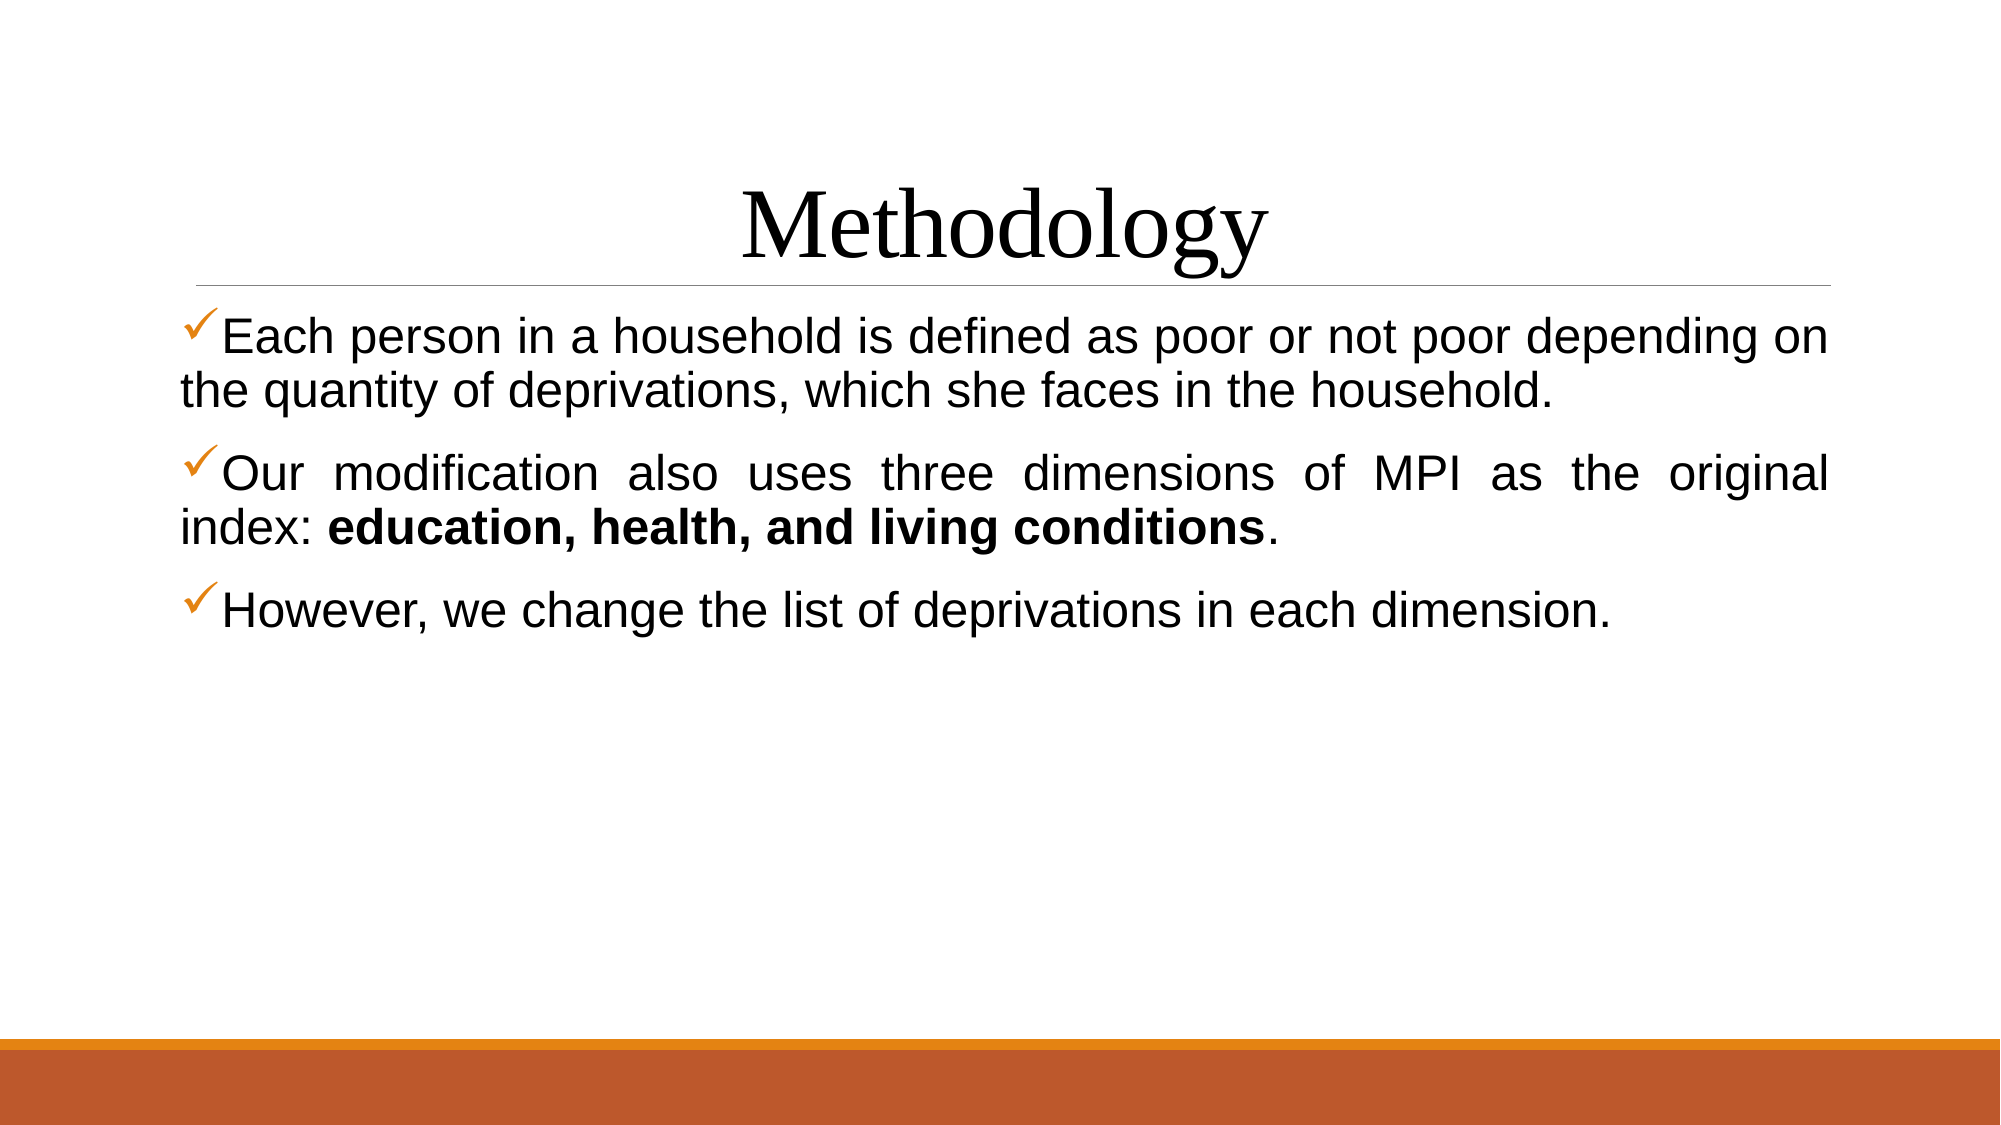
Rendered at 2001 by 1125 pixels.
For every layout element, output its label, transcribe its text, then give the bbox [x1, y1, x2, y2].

list Each person in a household is defined as poor or not poor depending on the quantity of deprivations, which she faces in the household. Our modification also uses three dimensions of MPI as the original index: education, health, and living conditions. However, we change the list of deprivations in each dimension. [180, 302, 1830, 963]
title Methodology [180, 47, 1830, 285]
